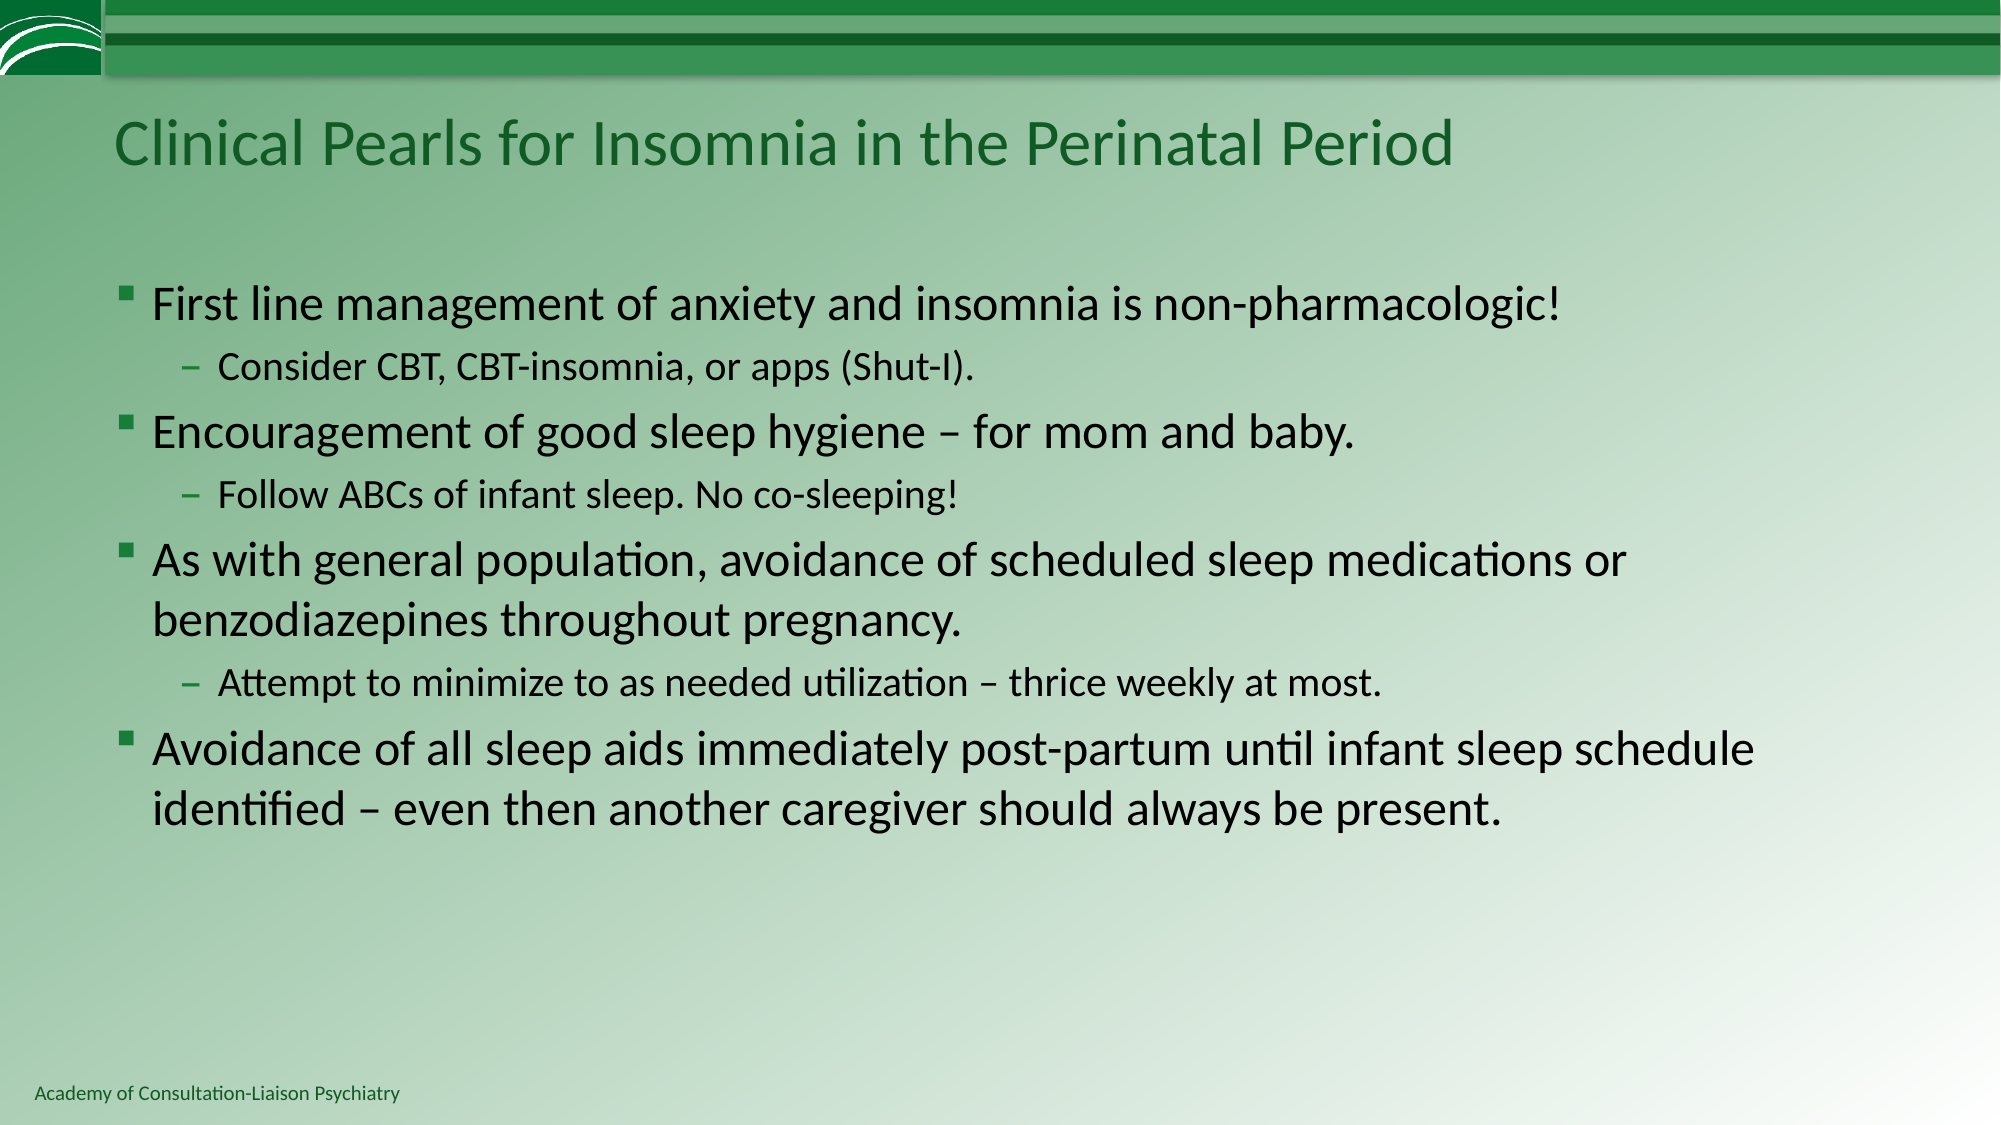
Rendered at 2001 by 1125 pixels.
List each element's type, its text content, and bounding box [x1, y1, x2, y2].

title Clinical Pearls for Insomnia in the Perinatal Period [99, 45, 1900, 233]
picture [0, 0, 101, 75]
list First line management of anxiety and insomnia is non-pharmacologic! Consider CBT, CBT-insomnia, or apps (Shut-I). Encouragement of good sleep hygiene – for mom and baby. Follow ABCs of infant sleep. No co-sleeping! As with general population, avoidance of scheduled sleep medications or benzodiazepines throughout pregnancy. Attempt to minimize to as needed utilization – thrice weekly at most. Avoidance of all sleep aids immediately post-partum until infant sleep schedule identified – even then another caregiver should always be present. [99, 262, 1900, 1005]
